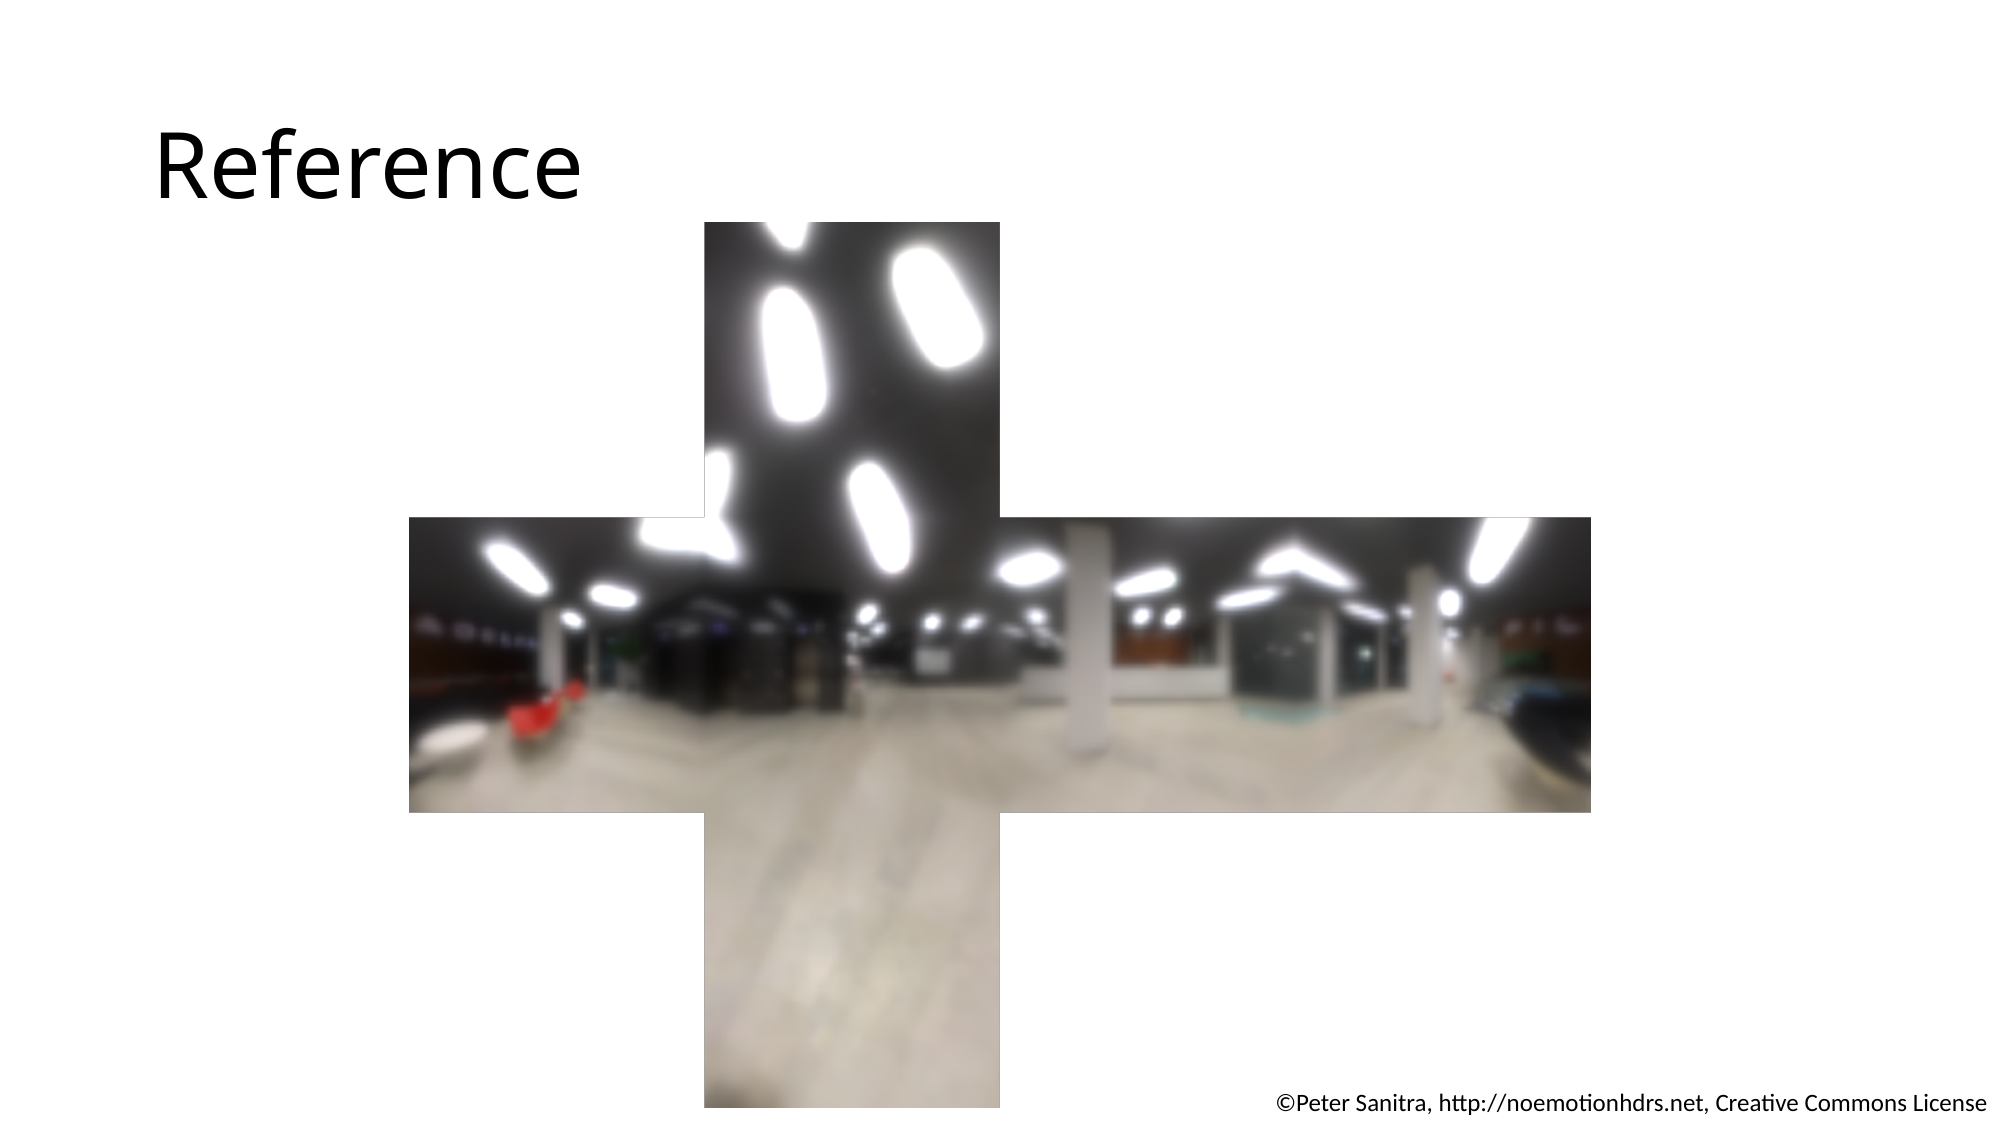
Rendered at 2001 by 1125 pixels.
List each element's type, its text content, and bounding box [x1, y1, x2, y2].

picture [409, 222, 1591, 1108]
title Reference [137, 59, 1863, 278]
text_box ©Peter Sanitra, http://noemotionhdrs.net, Creative Commons License [1260, 1079, 2000, 1125]
